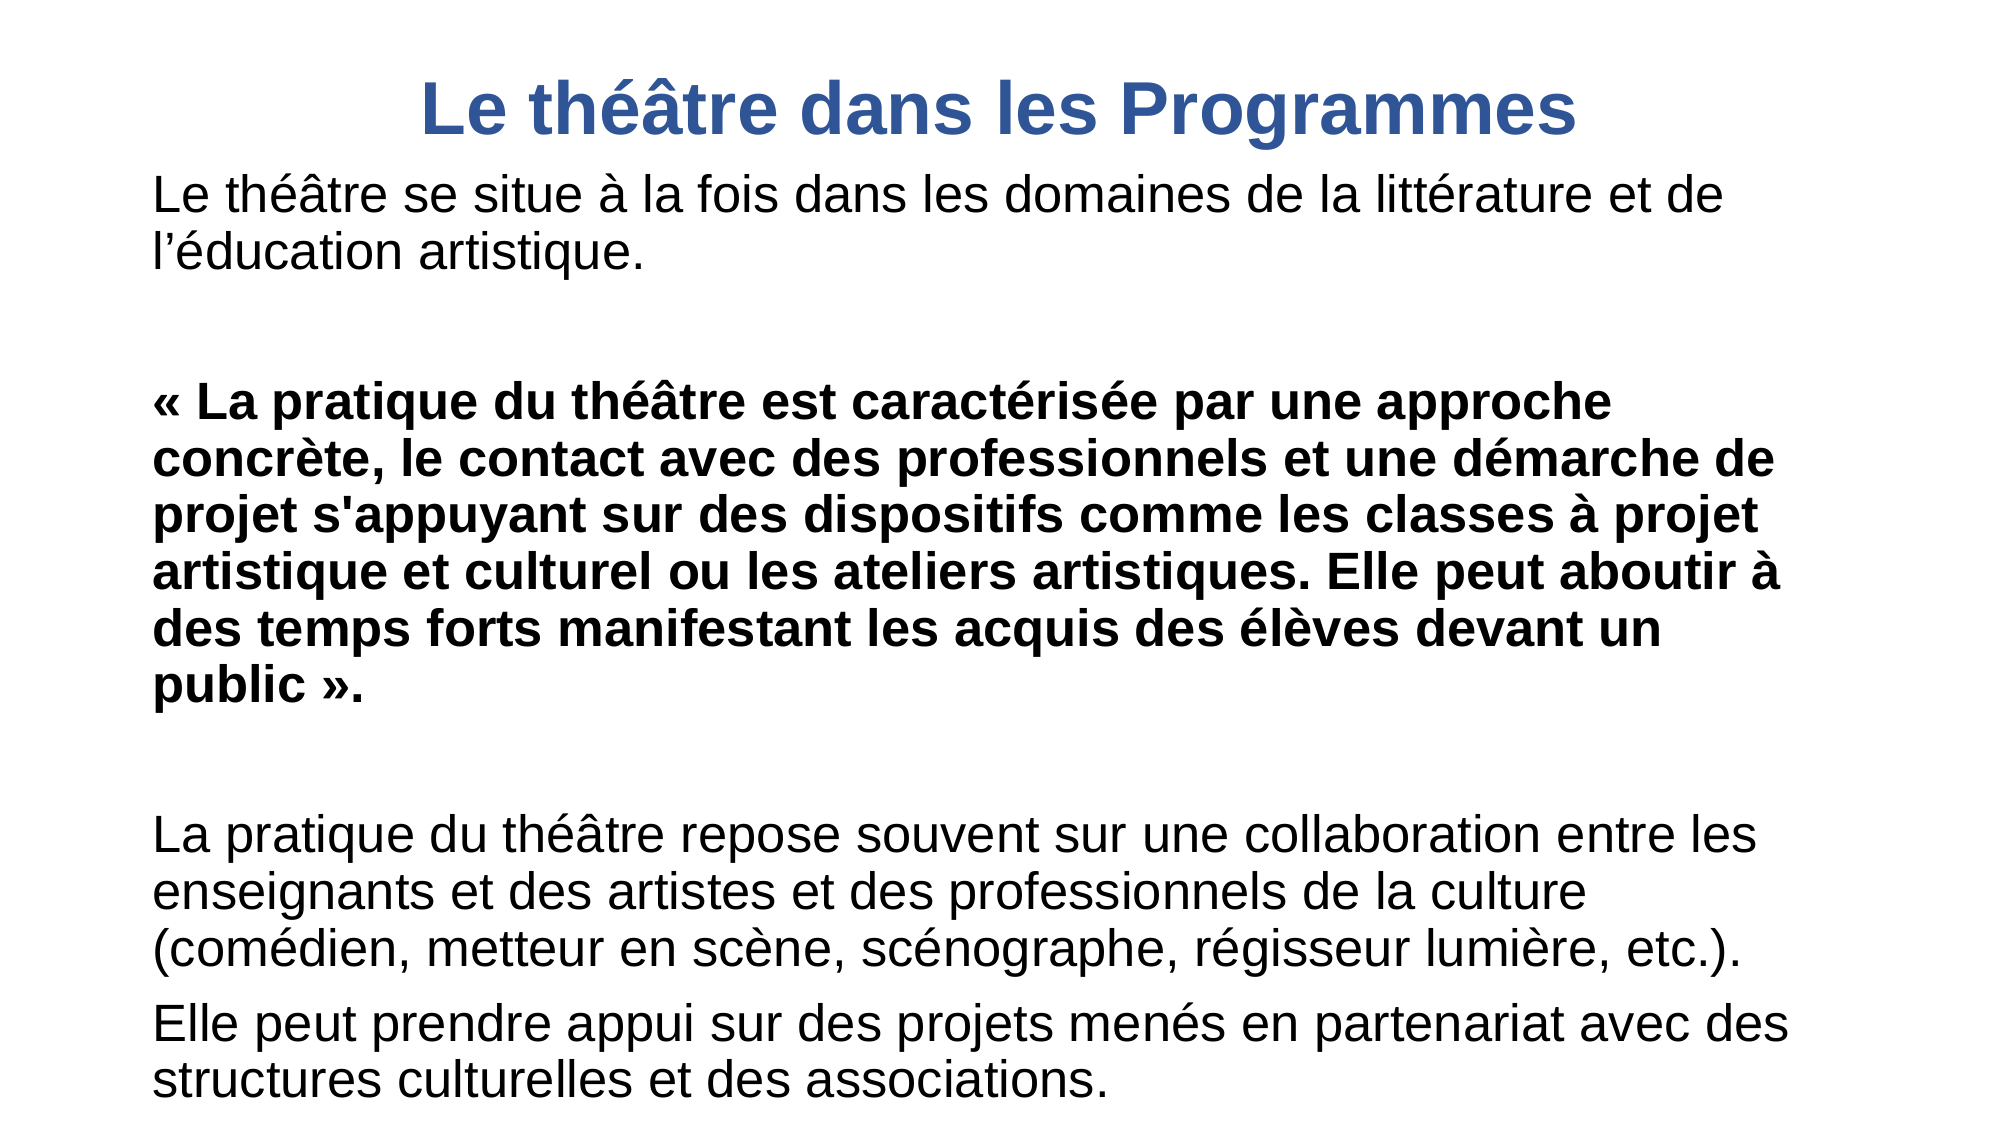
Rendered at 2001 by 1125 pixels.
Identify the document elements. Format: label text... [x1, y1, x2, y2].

title Le théâtre dans les Programmes [137, 59, 1863, 160]
list Le théâtre se situe à la fois dans les domaines de la littérature et de l’éducation artistique. « La pratique du théâtre est caractérisée par une approche concrète, le contact avec des professionnels et une démarche de projet s'appuyant sur des dispositifs comme les classes à projet artistique et culturel ou les ateliers artistiques. Elle peut aboutir à des temps forts manifestant les acquis des élèves devant un public ». La pratique du théâtre repose souvent sur une collaboration entre les enseignants et des artistes et des professionnels de la culture (comédien, metteur en scène, scénographe, régisseur lumière, etc.). Elle peut prendre appui sur des projets menés en partenariat avec des structures culturelles et des associations. [137, 160, 1863, 1125]
